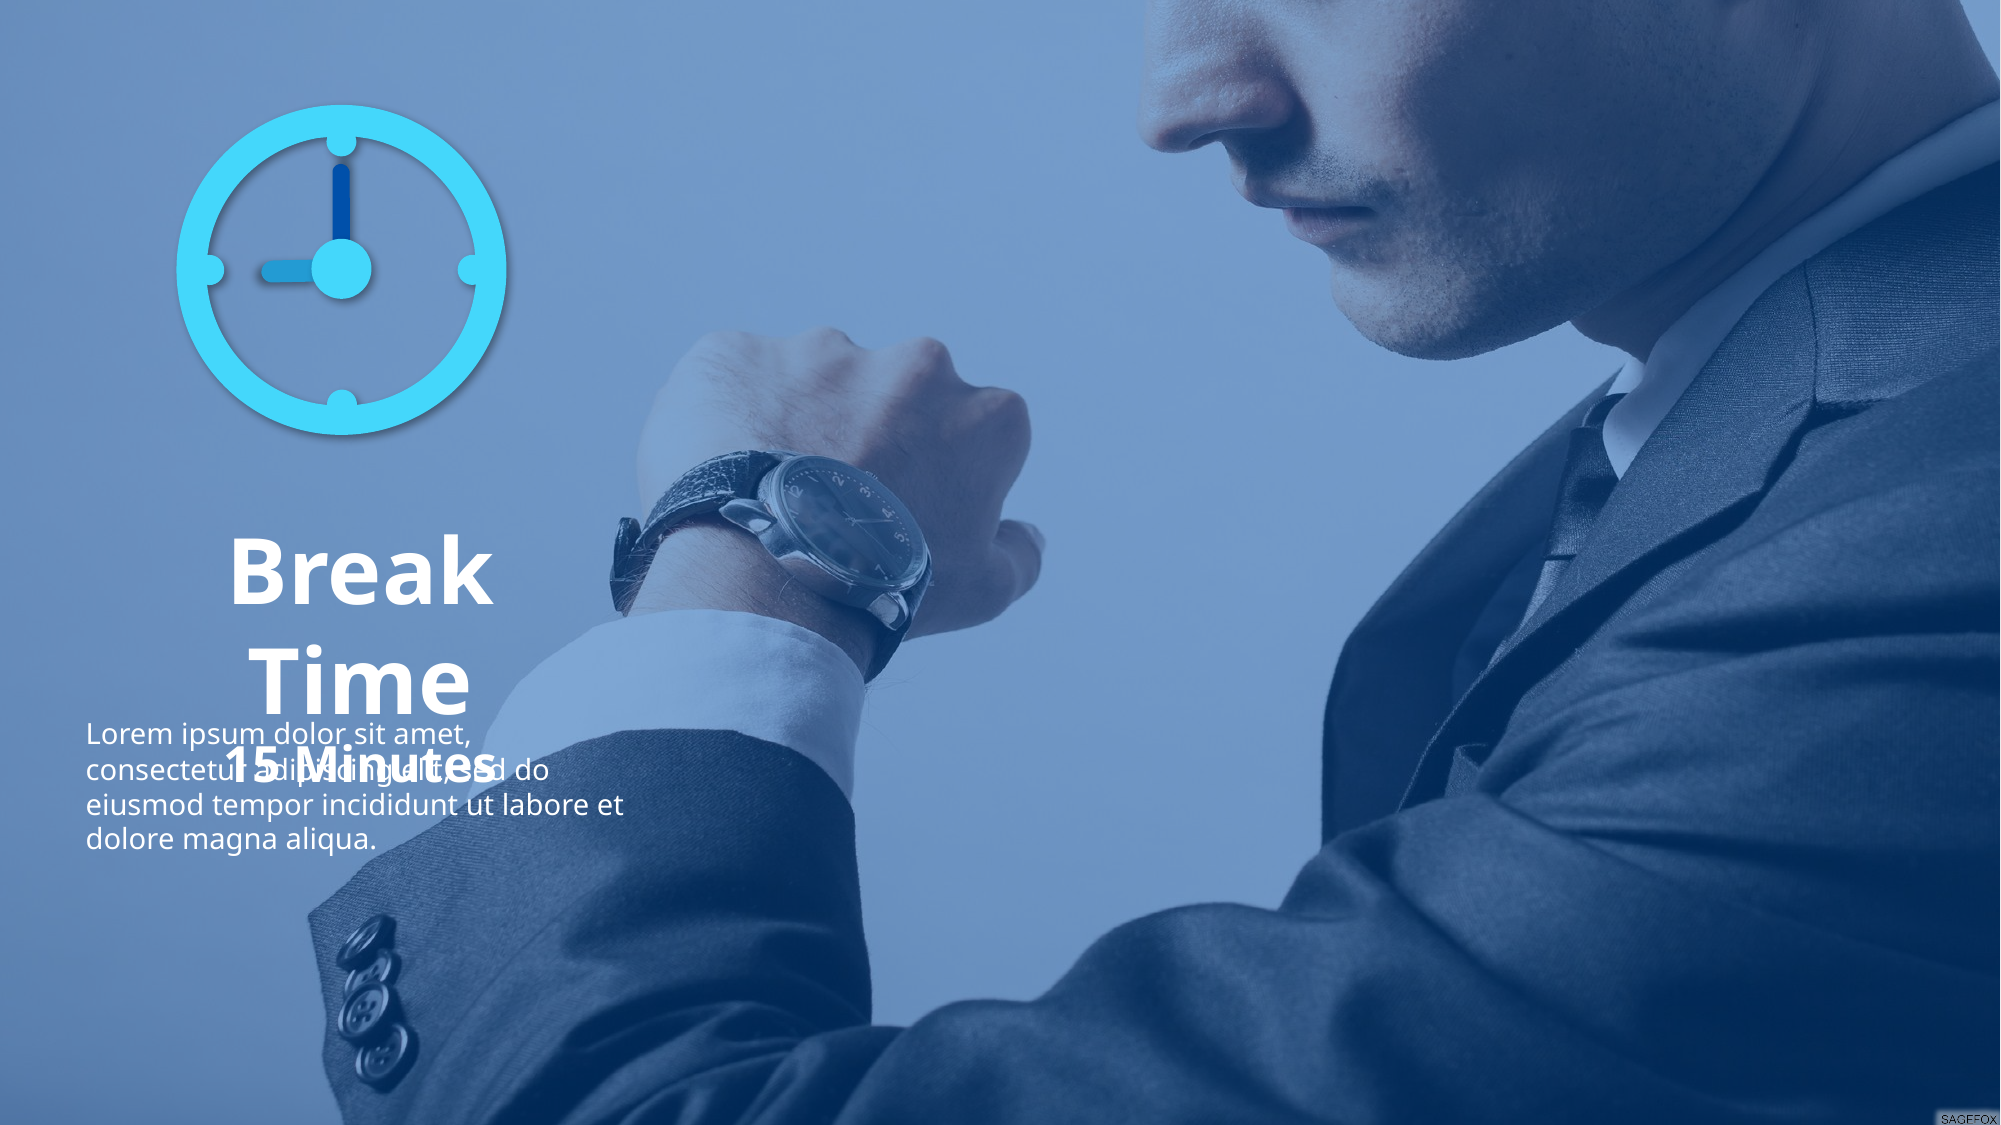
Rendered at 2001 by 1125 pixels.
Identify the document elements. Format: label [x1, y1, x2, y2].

text_box [70, 505, 641, 830]
text_box [0, 0, 2000, 1125]
text_box [291, 176, 379, 237]
text_box [262, 237, 431, 291]
picture [1938, 1114, 1999, 1125]
text_box [175, 103, 508, 436]
text_box [291, 291, 379, 373]
